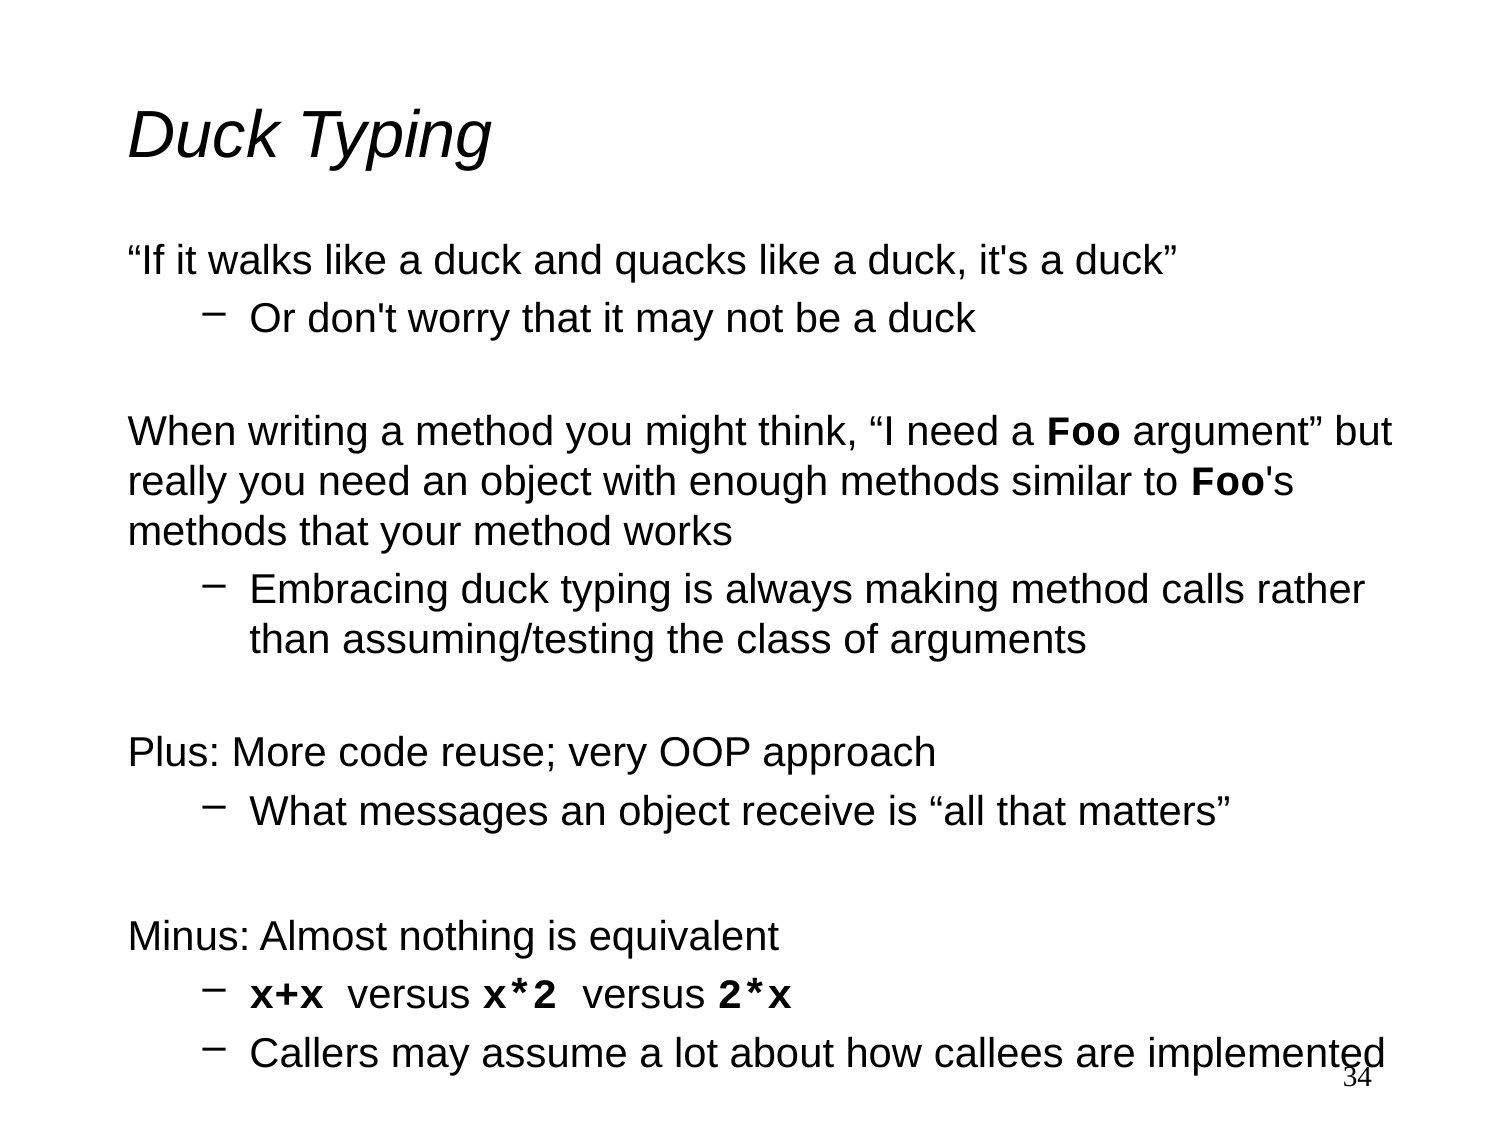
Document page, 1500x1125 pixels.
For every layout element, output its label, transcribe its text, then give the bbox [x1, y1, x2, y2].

slide_number 34 [1074, 1049, 1388, 1125]
title Duck Typing [112, 37, 1388, 224]
list “If it walks like a duck and quacks like a duck, it's a duck” Or don't worry that it may not be a duck When writing a method you might think, “I need a Foo argument” but really you need an object with enough methods similar to Foo's methods that your method works Embracing duck typing is always making method calls rather than assuming/testing the class of arguments Plus: More code reuse; very OOP approach What messages an object receive is “all that matters” Minus: Almost nothing is equivalent x+x versus x*2 versus 2*x Callers may assume a lot about how callees are implemented [112, 224, 1413, 963]
